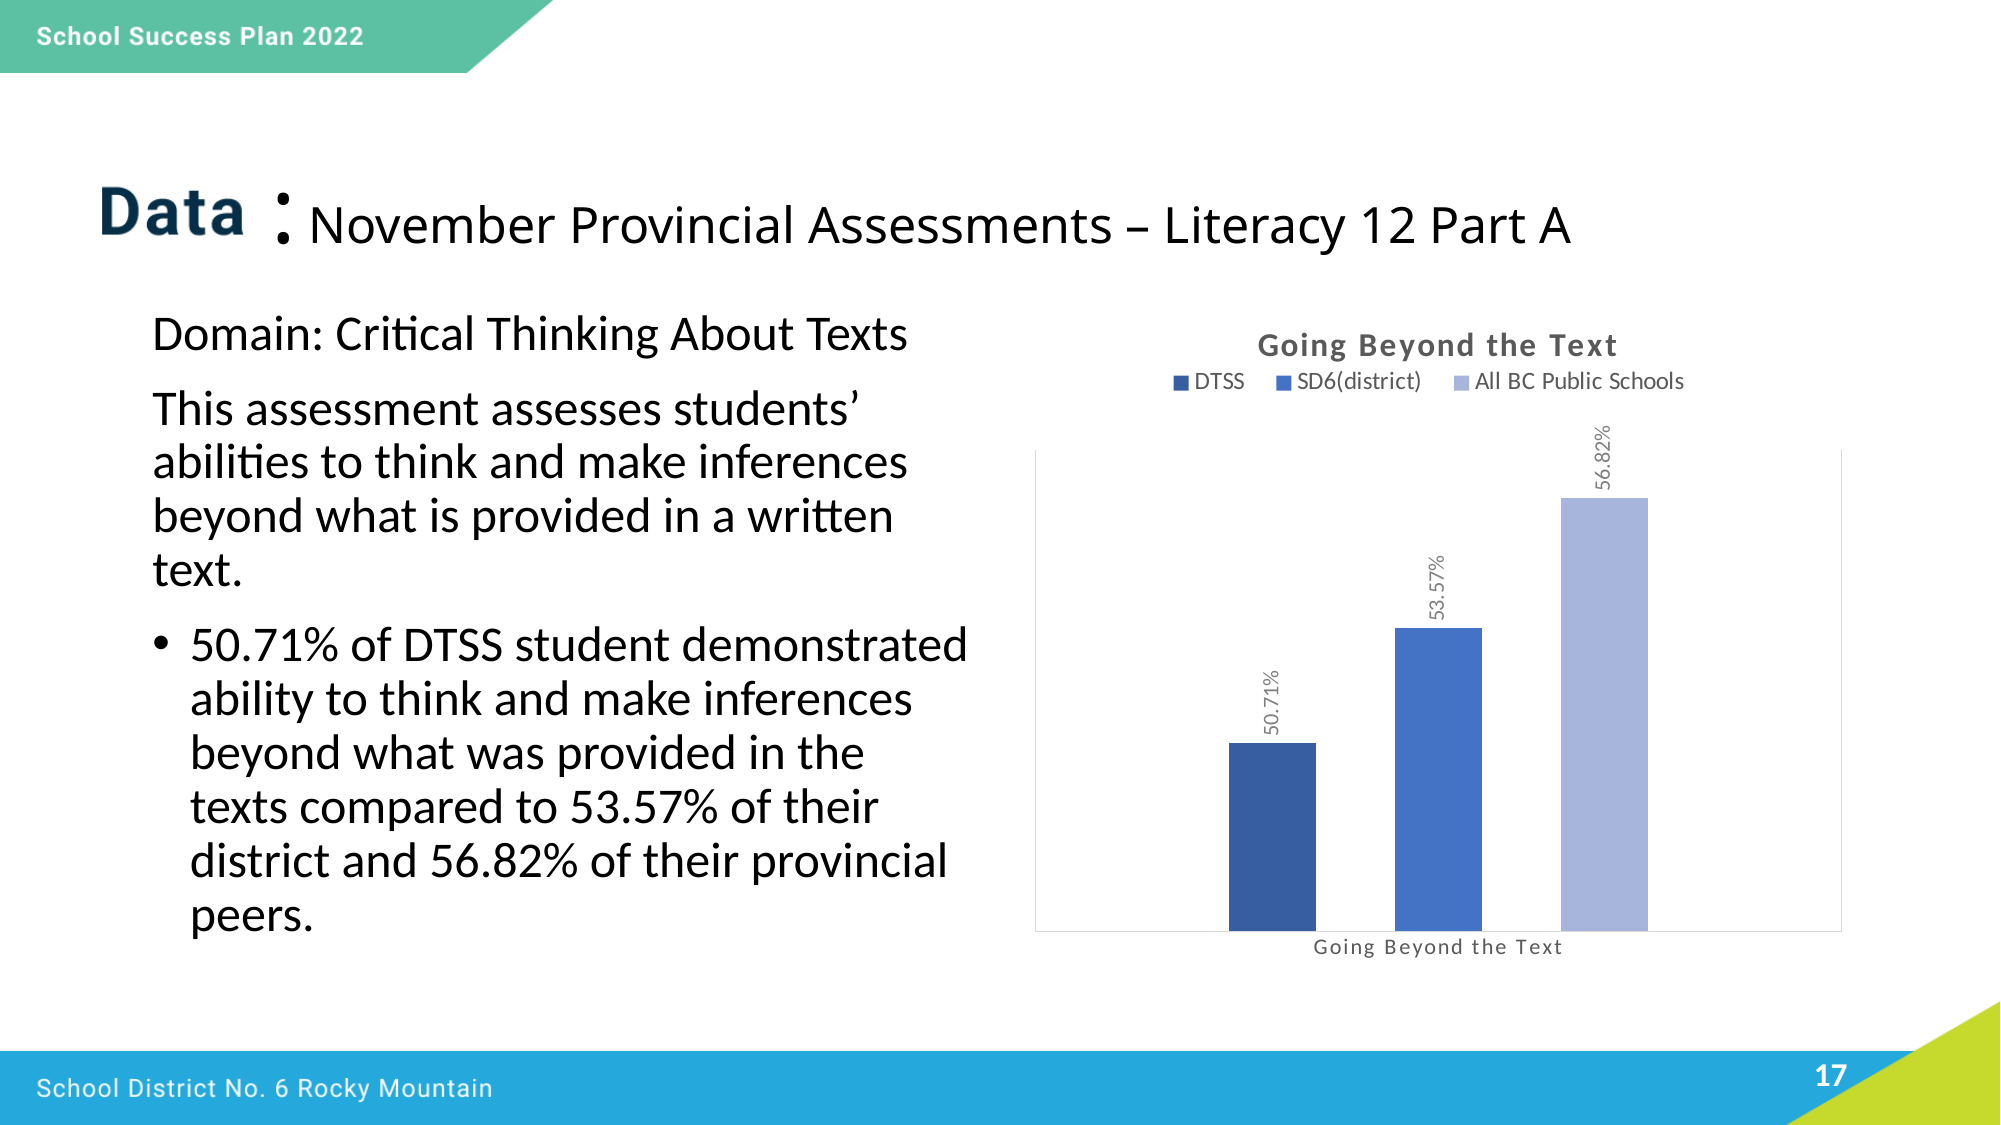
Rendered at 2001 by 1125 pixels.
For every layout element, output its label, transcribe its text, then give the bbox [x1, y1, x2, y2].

picture [0, 0, 2001, 1125]
chart [1012, 299, 1863, 1014]
slide_number 17 [1412, 1042, 1863, 1103]
list Domain: Critical Thinking About Texts This assessment assesses students’ abilities to think and make inferences beyond what is provided in a written text. 50.71% of DTSS student demonstrated ability to think and make inferences beyond what was provided in the texts compared to 53.57% of their district and 56.82% of their provincial peers. [137, 299, 988, 1014]
title : November Provincial Assessments – Literacy 12 Part A [137, 149, 1863, 278]
